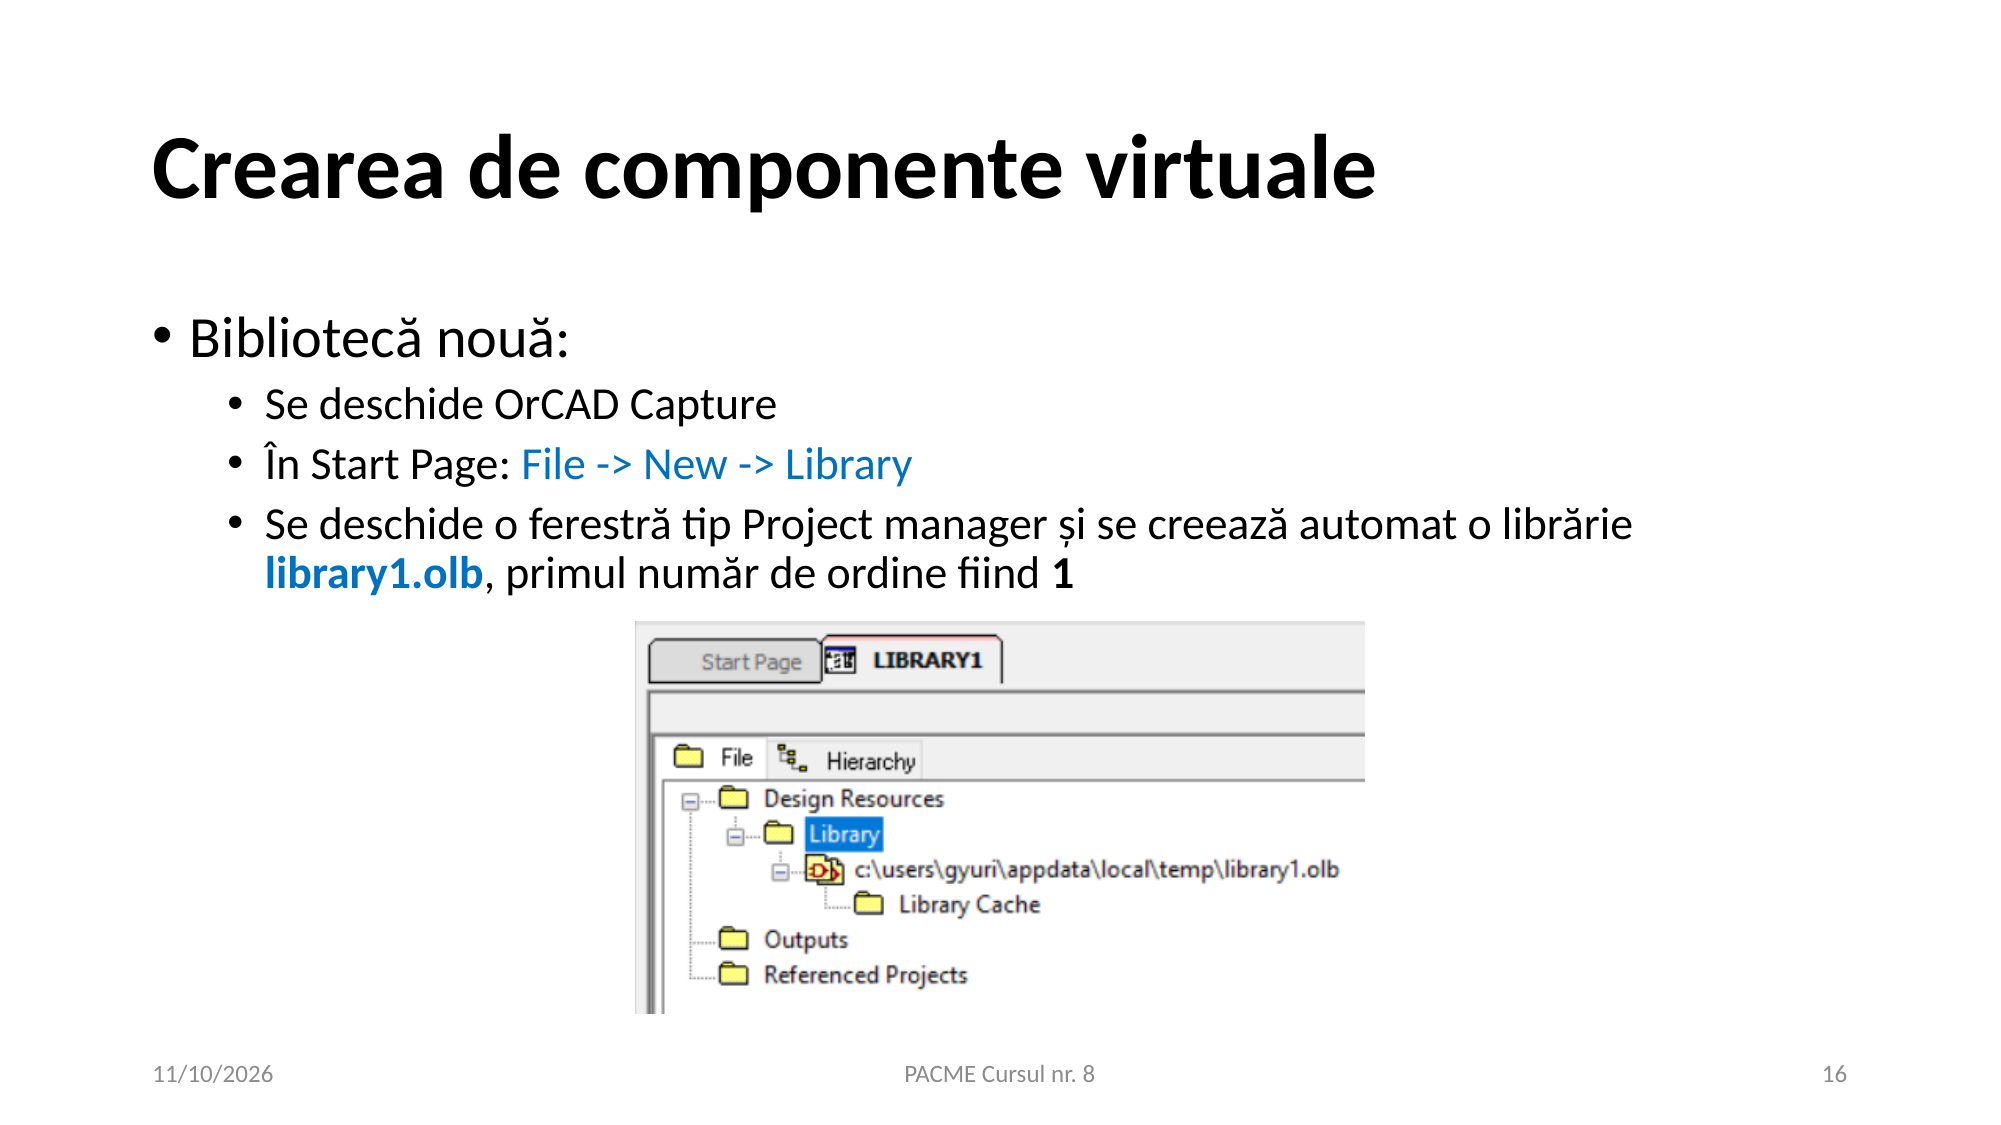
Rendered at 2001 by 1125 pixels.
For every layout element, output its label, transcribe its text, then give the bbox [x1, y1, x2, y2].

list Bibliotecă nouă: Se deschide OrCAD Capture În Start Page: File -> New -> Library Se deschide o ferestră tip Project manager și se creează automat o librărie library1.olb, primul număr de ordine fiind 1 [137, 299, 1863, 1014]
slide_number 16 [1412, 1042, 1863, 1103]
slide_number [137, 1042, 588, 1103]
picture [635, 621, 1365, 1014]
footer PACME Cursul nr. 8 [662, 1042, 1338, 1103]
title Crearea de componente virtuale [137, 59, 1863, 278]
